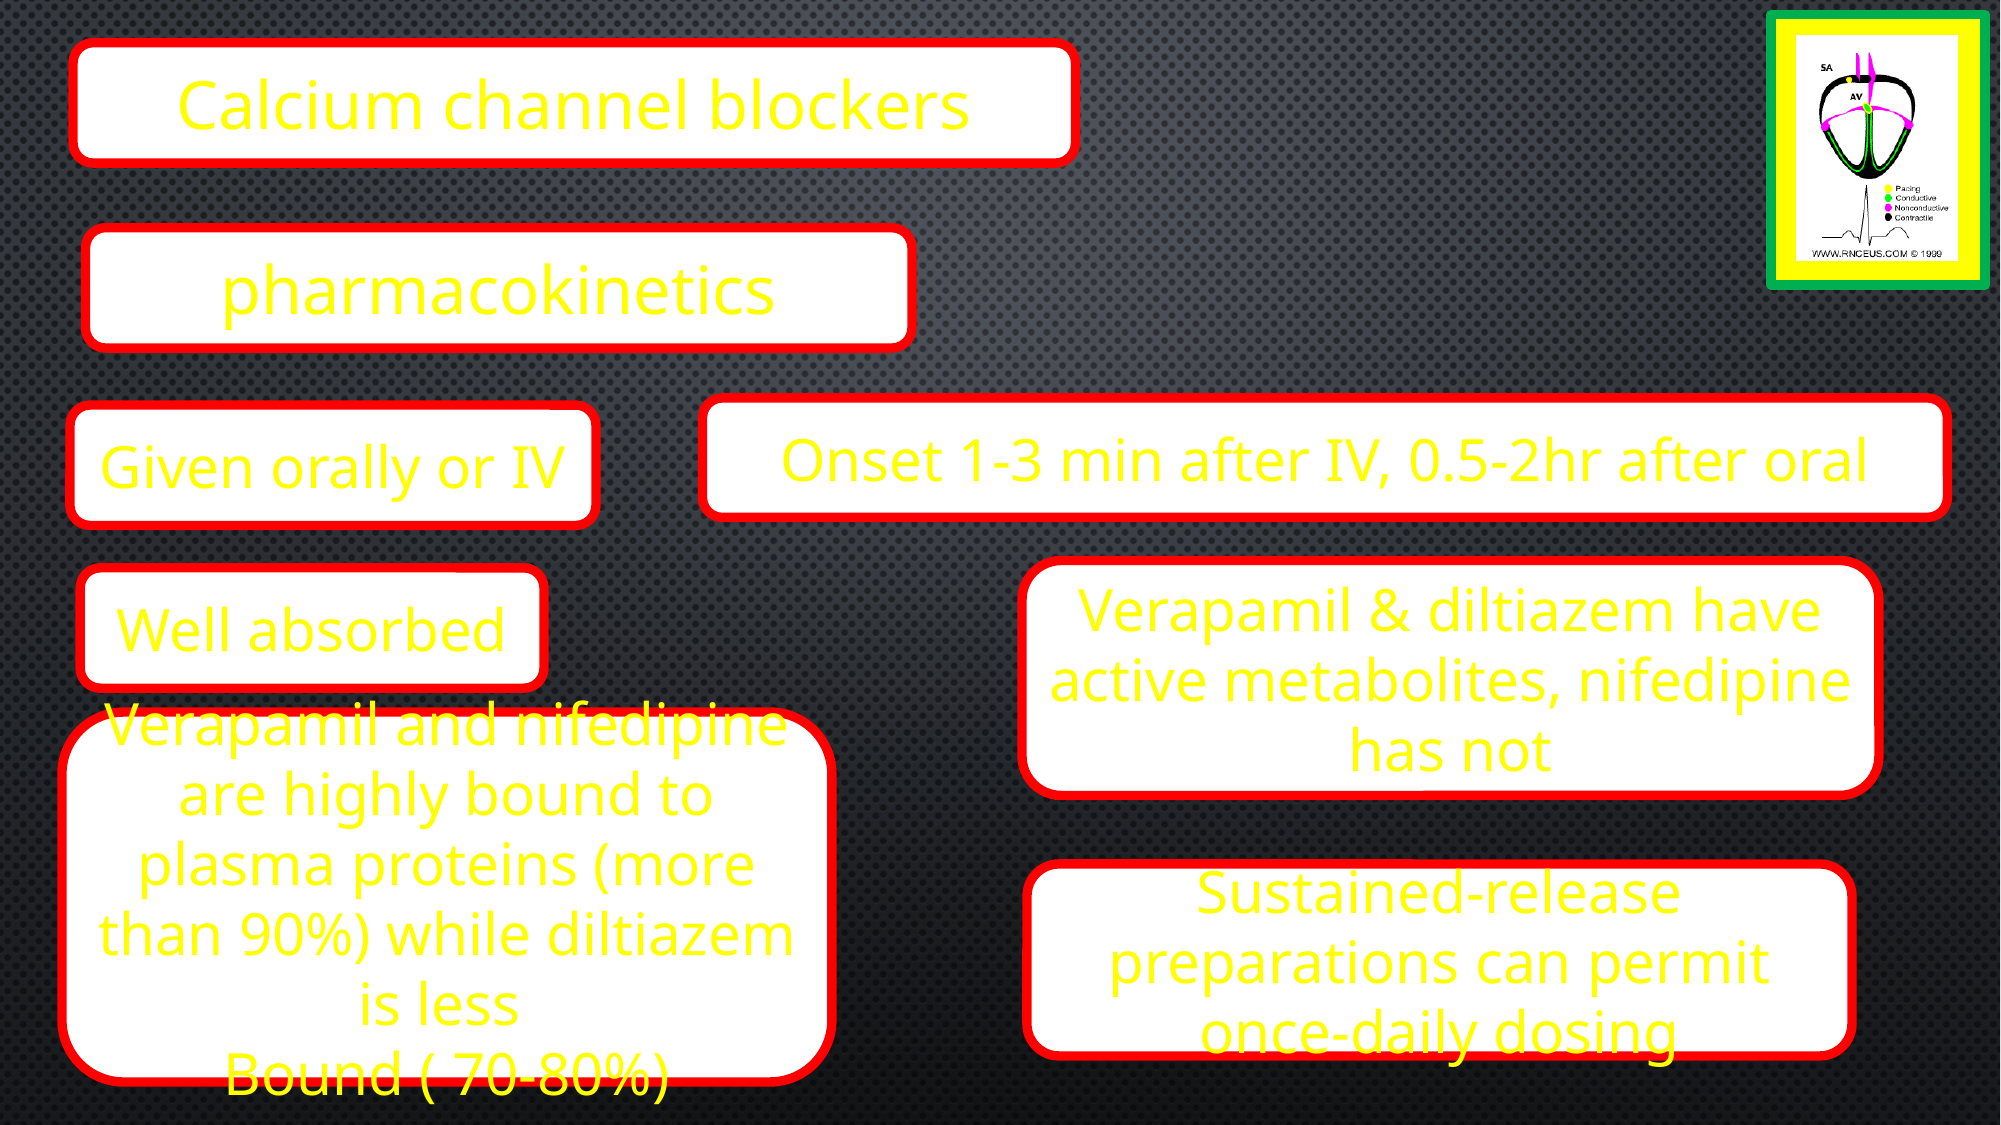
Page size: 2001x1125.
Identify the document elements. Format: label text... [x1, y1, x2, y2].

text_box Verapamil and nifedipine are highly bound to plasma proteins (more than 90%) while diltiazem is less Bound ( 70-80%) [60, 710, 834, 1084]
picture [1795, 35, 1959, 261]
text_box Calcium channel blockers [71, 41, 1078, 165]
text_box pharmacokinetics [83, 226, 914, 350]
text_box Well absorbed [78, 566, 546, 690]
text_box Onset 1-3 min after IV, 0.5-2hr after oral [700, 396, 1950, 520]
text_box Given orally or IV [68, 403, 598, 528]
text_box Verapamil & diltiazem have active metabolites, nifedipine has not [1020, 558, 1881, 798]
text_box Sustained-release preparations can permit once-daily dosing [1025, 862, 1854, 1058]
text_box [1770, 13, 1987, 287]
